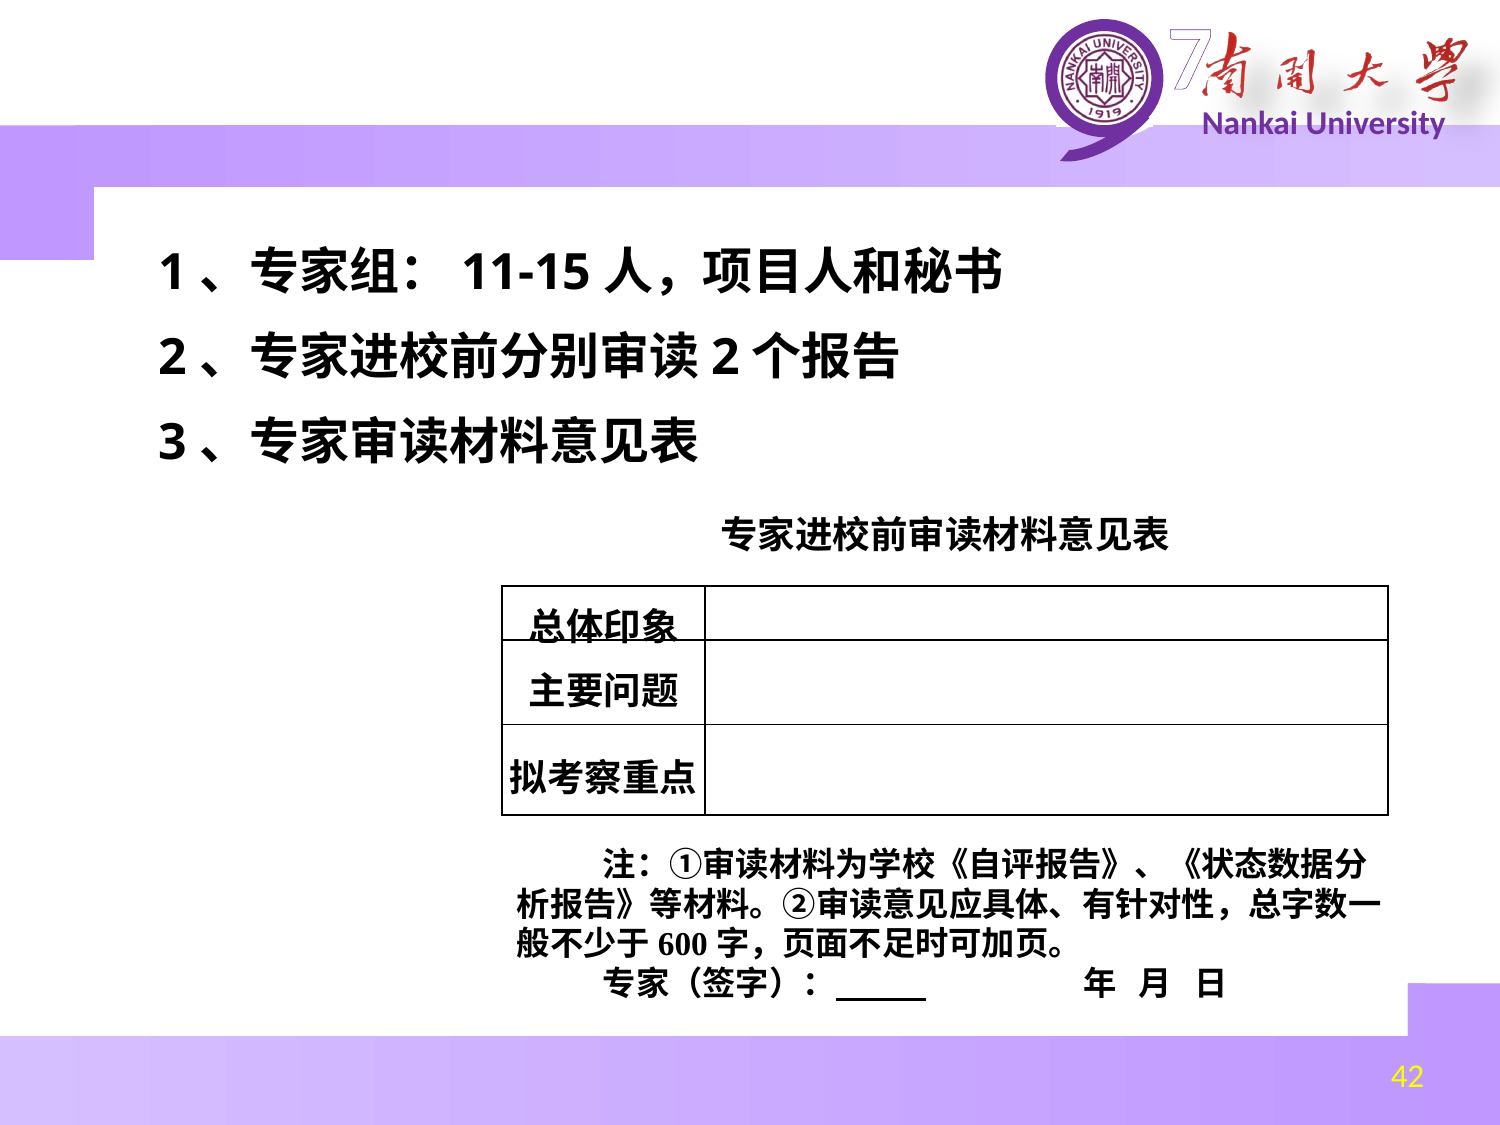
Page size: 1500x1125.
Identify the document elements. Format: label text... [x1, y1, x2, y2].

table_header 总体印象 [503, 587, 704, 639]
picture [1144, 116, 1151, 125]
table_cell [706, 641, 1387, 724]
picture [1198, 30, 1470, 103]
picture [1057, 31, 1067, 41]
text_box 转化 [1204, 129, 1275, 155]
table_cell 拟考察重点 [503, 725, 704, 814]
table_header [706, 587, 1387, 639]
text_box 1、专家组：11-15人，项目人和秘书 2、专家进校前分别审读2个报告 3、专家审读材料意见表 [143, 231, 1018, 477]
picture [1142, 31, 1151, 40]
text_box 注：①审读材料为学校《自评报告》、《状态数据分析报告》等材料。②审读意见应具体、有针对性，总字数一般不少于600字，页面不足时可加页。 专家（签字）： 年 月 日 [501, 835, 1400, 1010]
table_cell 主要问题 [503, 641, 704, 724]
picture [1057, 115, 1067, 125]
text_box 专家进校前审读材料意见表 [705, 503, 1194, 564]
picture [1058, 32, 1151, 125]
table_cell [706, 725, 1387, 814]
